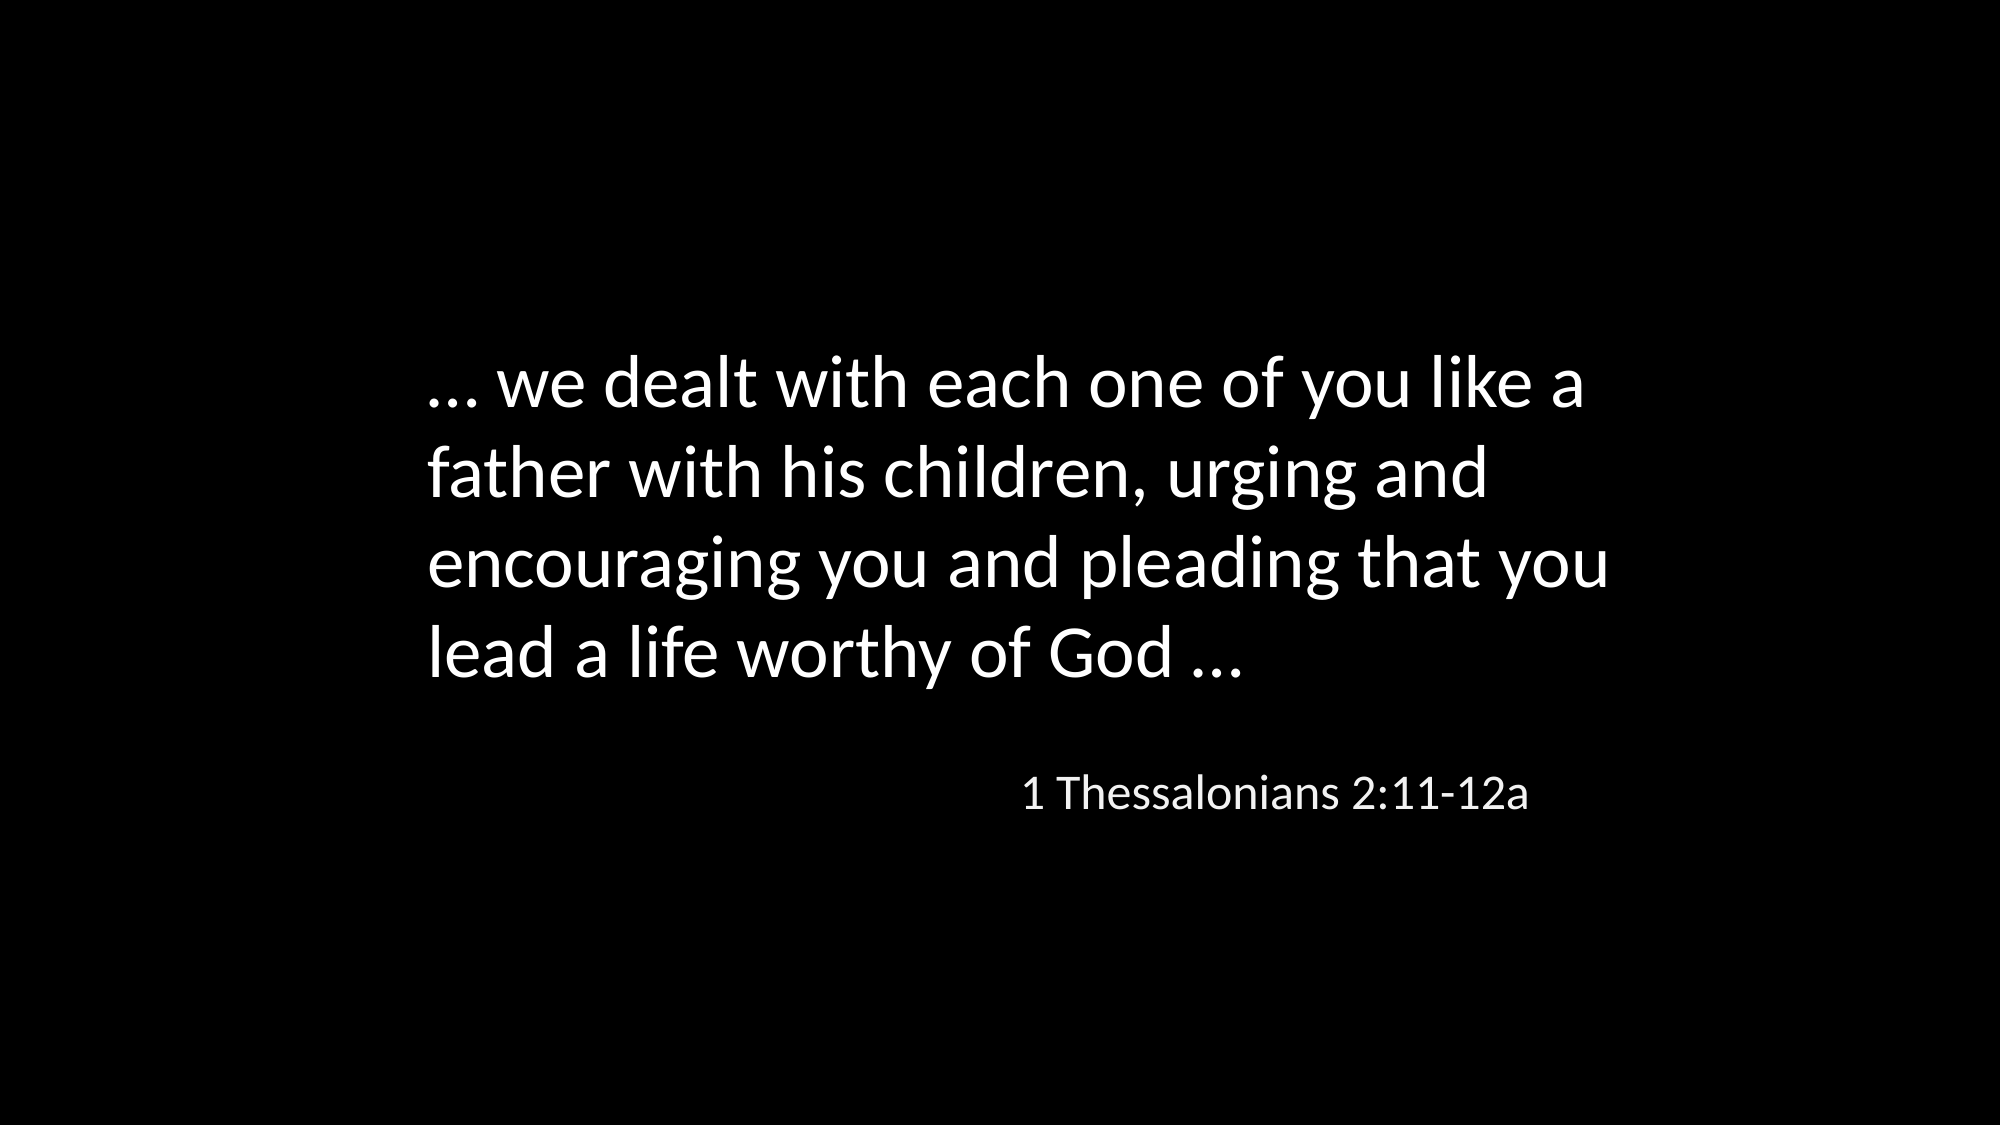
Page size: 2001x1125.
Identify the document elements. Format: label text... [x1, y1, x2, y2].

text_box 1 Thessalonians 2:11-12a [999, 751, 1550, 827]
text_box … we dealt with each one of you like a father with his children, urging and encouraging you and pleading that you lead a life worthy of God … [412, 324, 1638, 700]
